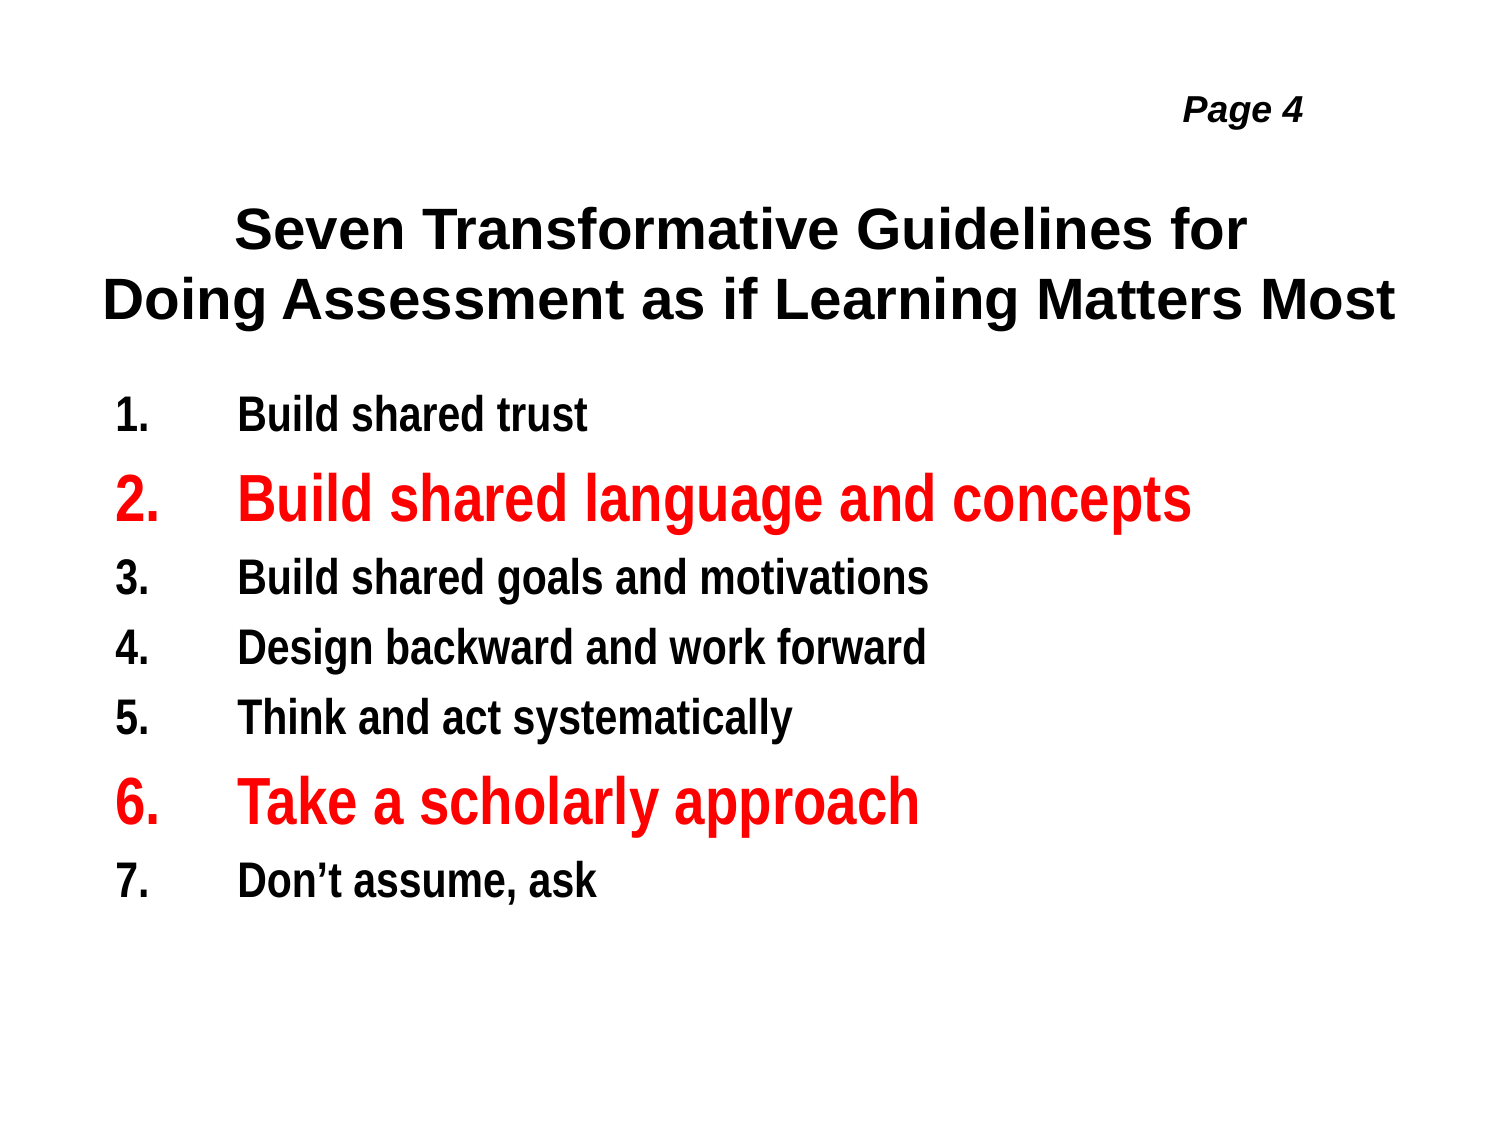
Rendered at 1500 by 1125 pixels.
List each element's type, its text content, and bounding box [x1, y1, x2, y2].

text_box Page 4 [147, 78, 1329, 138]
list Build shared trust Build shared language and concepts Build shared goals and motivations Design backward and work forward Think and act systematically Take a scholarly approach Don’t assume, ask [100, 373, 1400, 894]
title Seven Transformative Guidelines for Doing Assessment as if Learning Matters Most [74, 113, 1426, 339]
